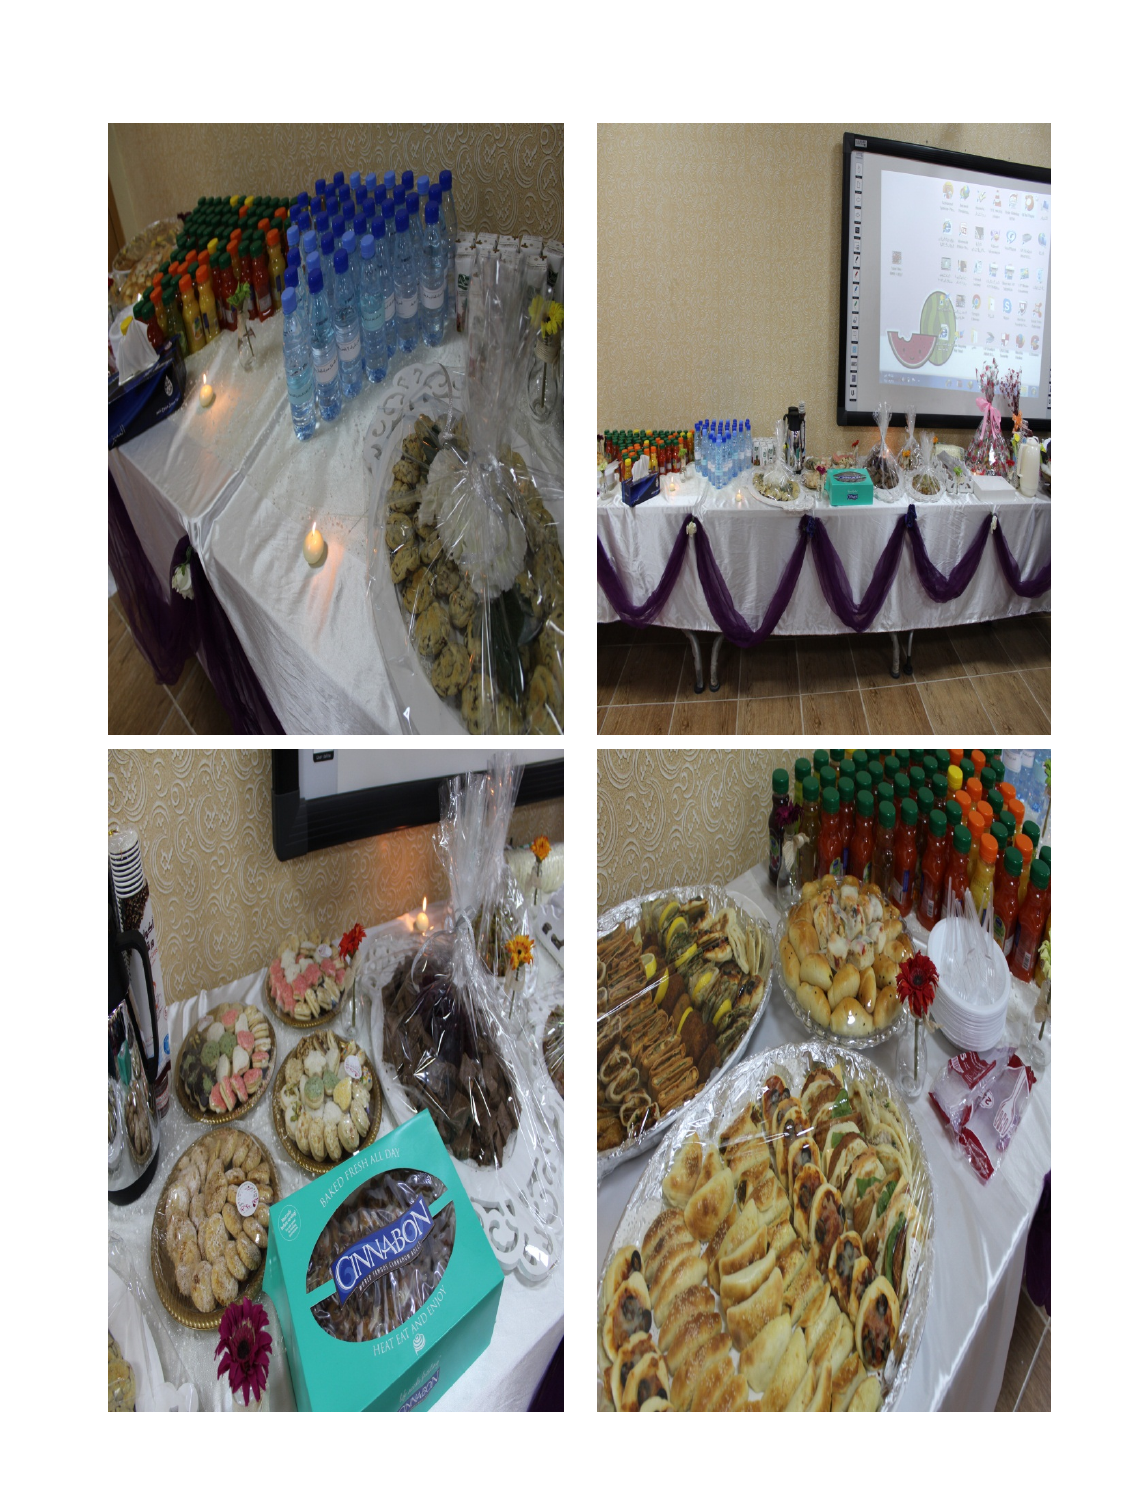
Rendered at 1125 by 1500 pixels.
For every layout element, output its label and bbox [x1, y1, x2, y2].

picture [597, 123, 1051, 735]
picture [108, 749, 565, 1412]
picture [597, 749, 1051, 1412]
picture [108, 123, 565, 735]
